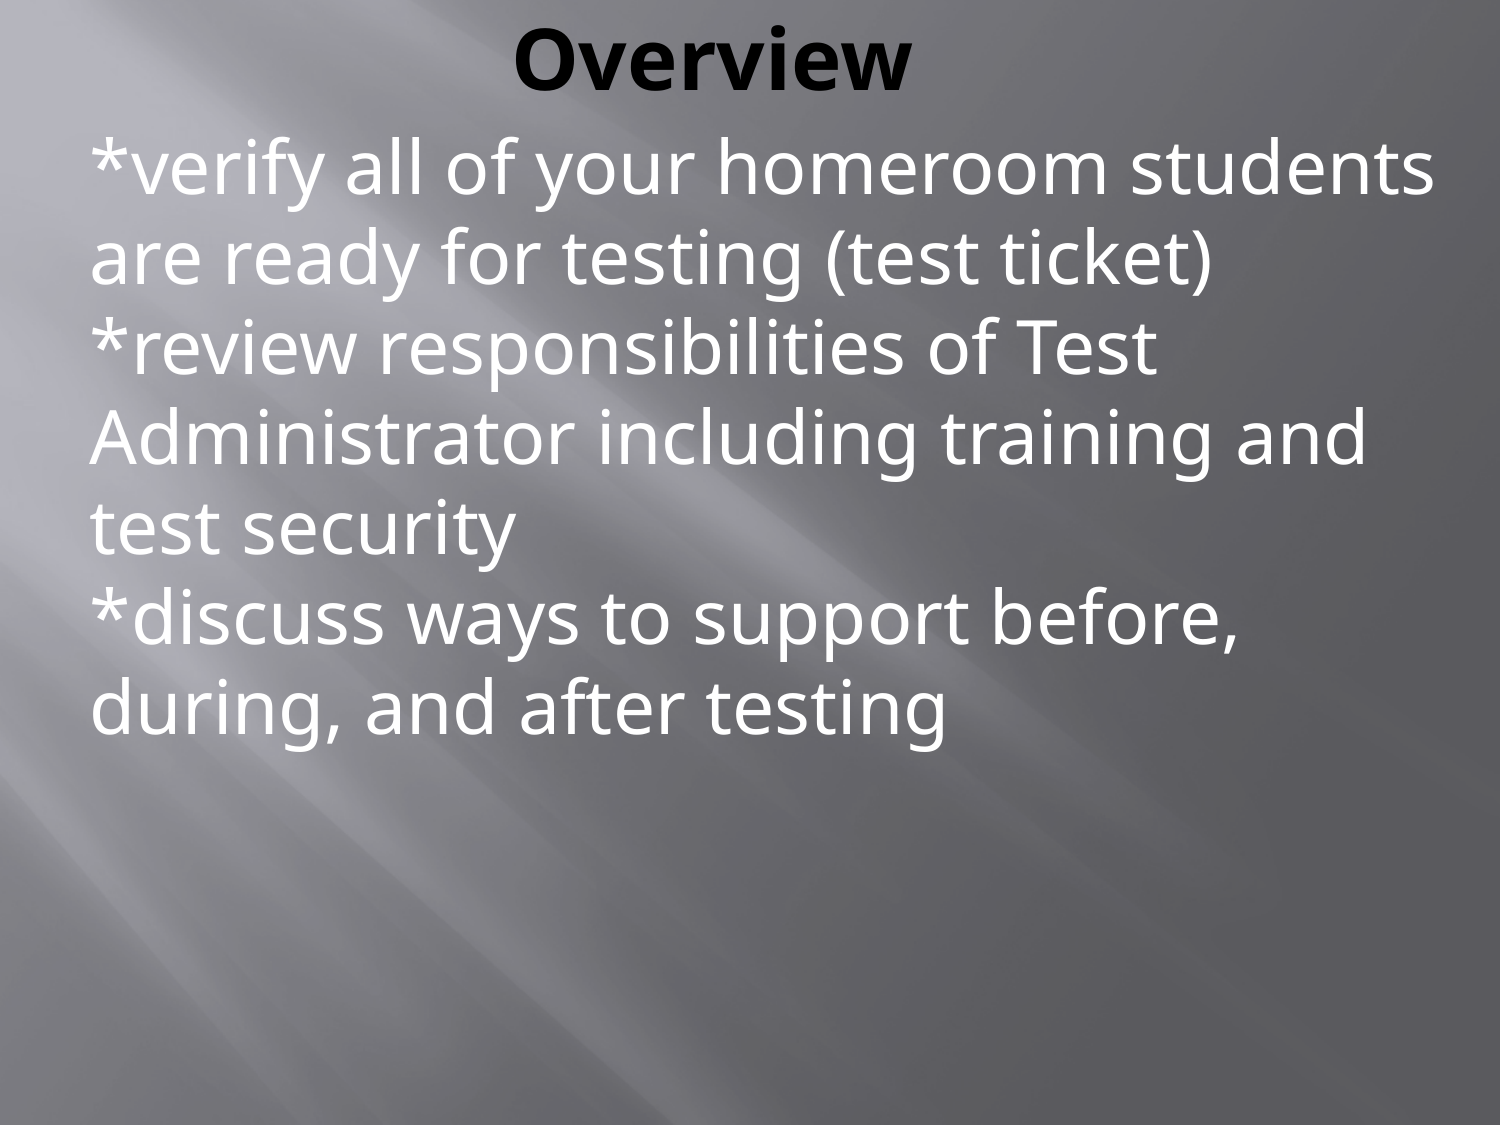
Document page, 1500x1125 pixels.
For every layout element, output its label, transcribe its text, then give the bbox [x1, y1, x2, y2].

text_box *verify all of your homeroom students are ready for testing (test ticket) *review responsibilities of Test Administrator including training and test security *discuss ways to support before, during, and after testing [75, 112, 1463, 758]
title Overview [37, 0, 1388, 150]
